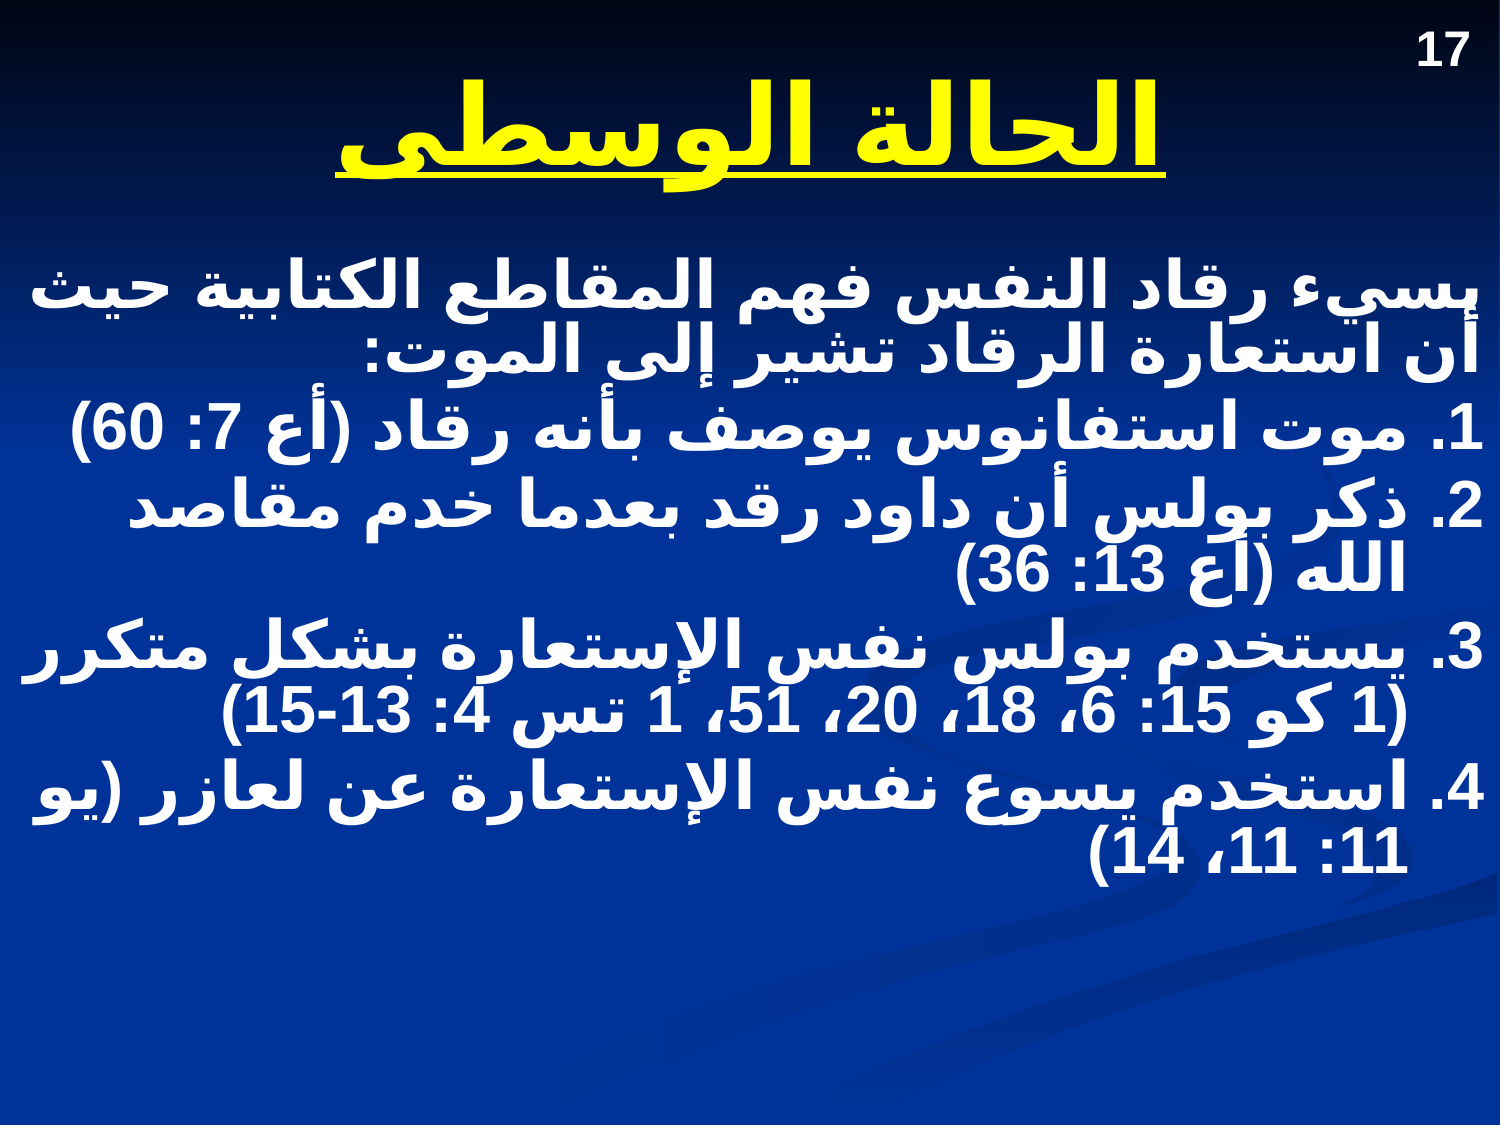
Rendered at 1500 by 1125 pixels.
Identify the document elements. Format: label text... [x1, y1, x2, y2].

text_box 17 [1400, 9, 1487, 85]
title الحالة الوسطى [0, 0, 1500, 242]
subtitle يسيء رقاد النفس فهم المقاطع الكتابية حيث أن استعارة الرقاد تشير إلى الموت: 1. موت استفانوس يوصف بأنه رقاد (أع 7: 60) 2. ذكر بولس أن داود رقد بعدما خدم مقاصد الله (أع 13: 36) 3. يستخدم بولس نفس الإستعارة بشكل متكرر (1 كو 15: 6، 18، 20، 51، 1 تس 4: 13-15) 4. استخدم يسوع نفس الإستعارة عن لعازر (يو 11: 11، 14) [0, 249, 1500, 1038]
